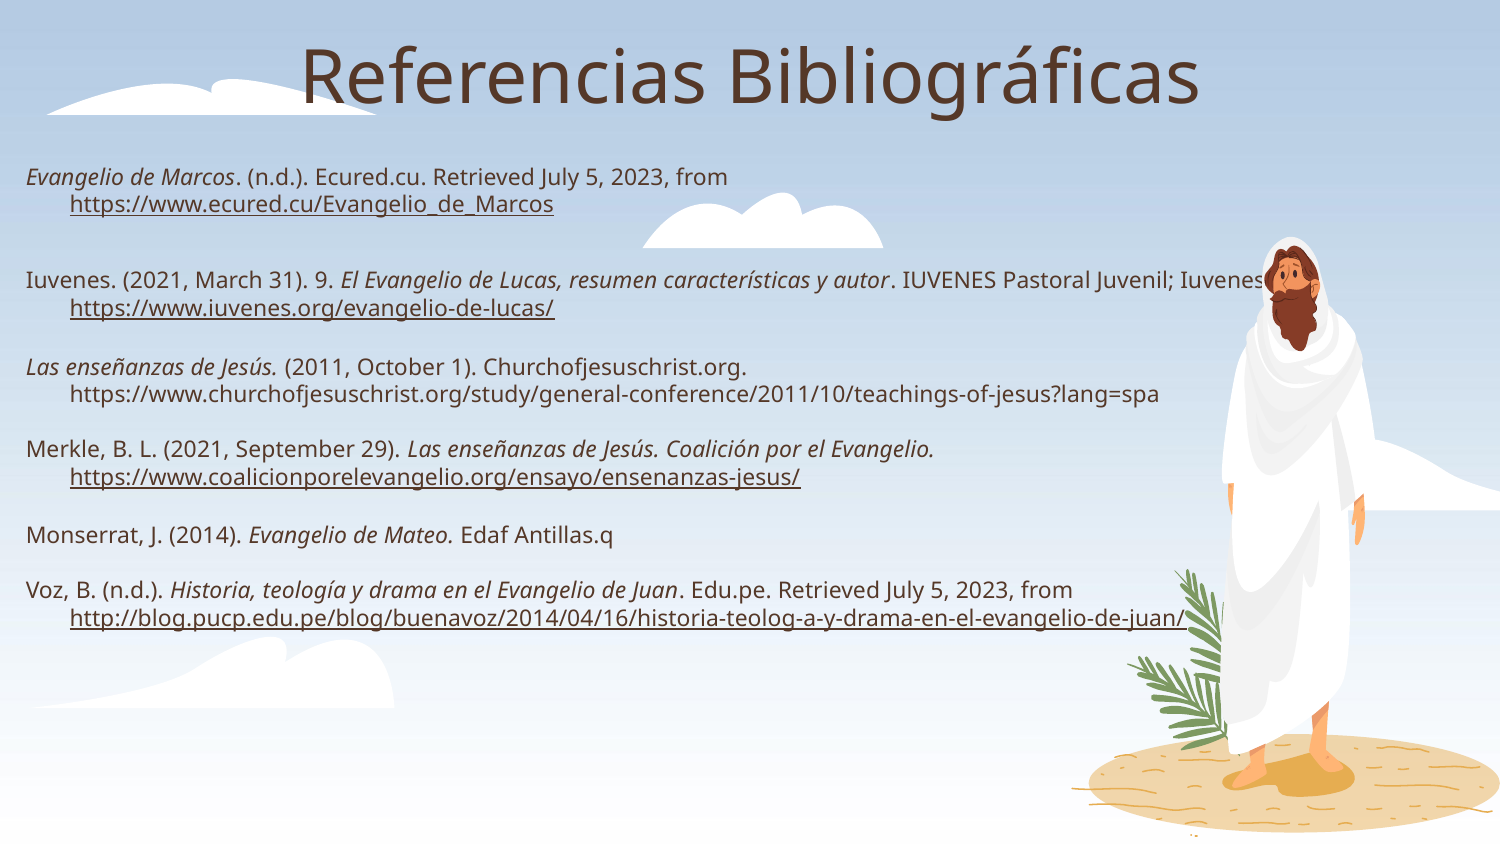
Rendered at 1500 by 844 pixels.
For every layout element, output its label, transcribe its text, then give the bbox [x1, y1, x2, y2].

title Referencias Bibliográficas [222, 31, 1279, 117]
picture [0, 0, 1500, 844]
subtitle Evangelio de Marcos. (n.d.). Ecured.cu. Retrieved July 5, 2023, from https://www.ecured.cu/Evangelio_de_Marcos Iuvenes. (2021, March 31). 9. El Evangelio de Lucas, resumen características y autor. IUVENES Pastoral Juvenil; Iuvenes. https://www.iuvenes.org/evangelio-de-lucas/ Las enseñanzas de Jesús. (2011, October 1). Churchofjesuschrist.org. https://www.churchofjesuschrist.org/study/general-conference/2011/10/teachings-of-jesus?lang=spa Merkle, B. L. (2021, September 29). Las enseñanzas de Jesús. Coalición por el Evangelio. https://www.coalicionporelevangelio.org/ensayo/ensenanzas-jesus/ Monserrat, J. (2014). Evangelio de Mateo. Edaf Antillas.q Voz, B. (n.d.). Historia, teología y drama en el Evangelio de Juan. Edu.pe. Retrieved July 5, 2023, from http://blog.pucp.edu.pe/blog/buenavoz/2014/04/16/historia-teolog-a-y-drama-en-el-evangelio-de-juan/ [10, 174, 1500, 740]
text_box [1071, 236, 1500, 837]
